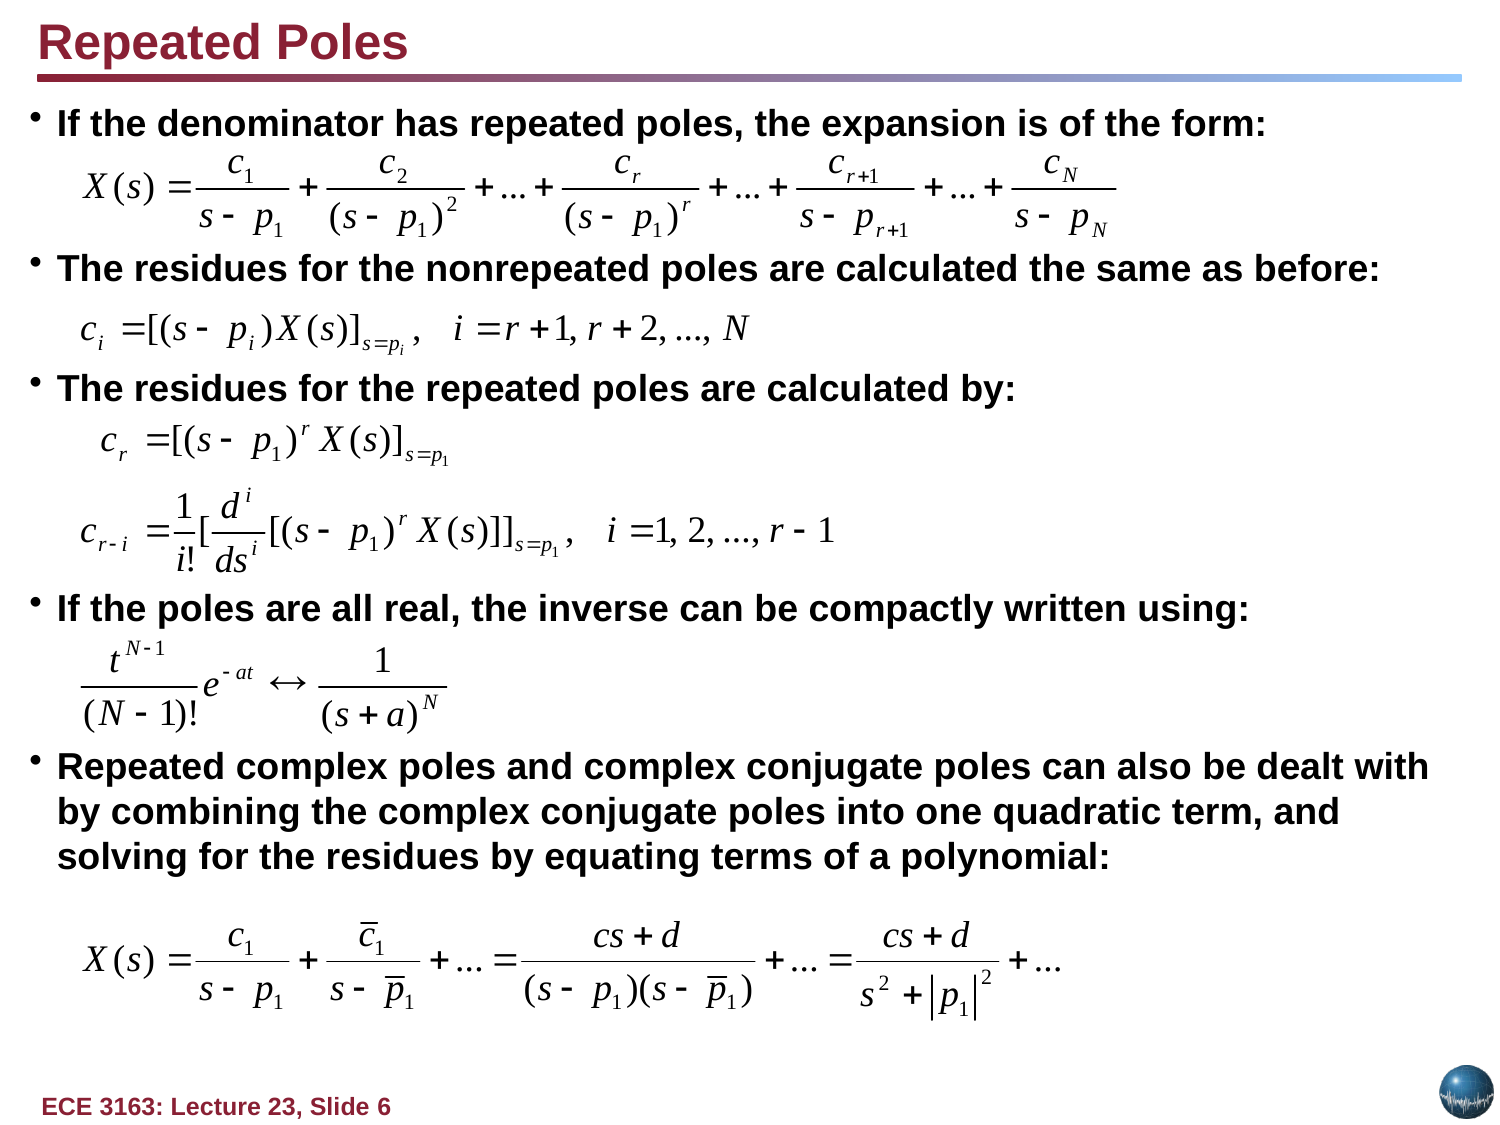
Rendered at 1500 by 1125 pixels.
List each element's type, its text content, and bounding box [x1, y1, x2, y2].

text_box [74, 630, 454, 744]
text_box If the denominator has repeated poles, the expansion is of the form: The residues for the nonrepeated poles are calculated the same as before: The residues for the repeated poles are calculated by: If the poles are all real, the inverse can be compactly written using: Repeated complex poles and complex conjugate poles can also be dealt with by combining the complex conjugate poles into one quadratic term, and solving for the residues by equating terms of a polynomial: [29, 99, 1459, 877]
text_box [74, 410, 838, 581]
text_box Repeated Poles [37, 9, 1445, 70]
picture [1439, 1065, 1494, 1119]
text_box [74, 303, 760, 364]
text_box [74, 135, 1126, 246]
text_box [74, 908, 1066, 1028]
